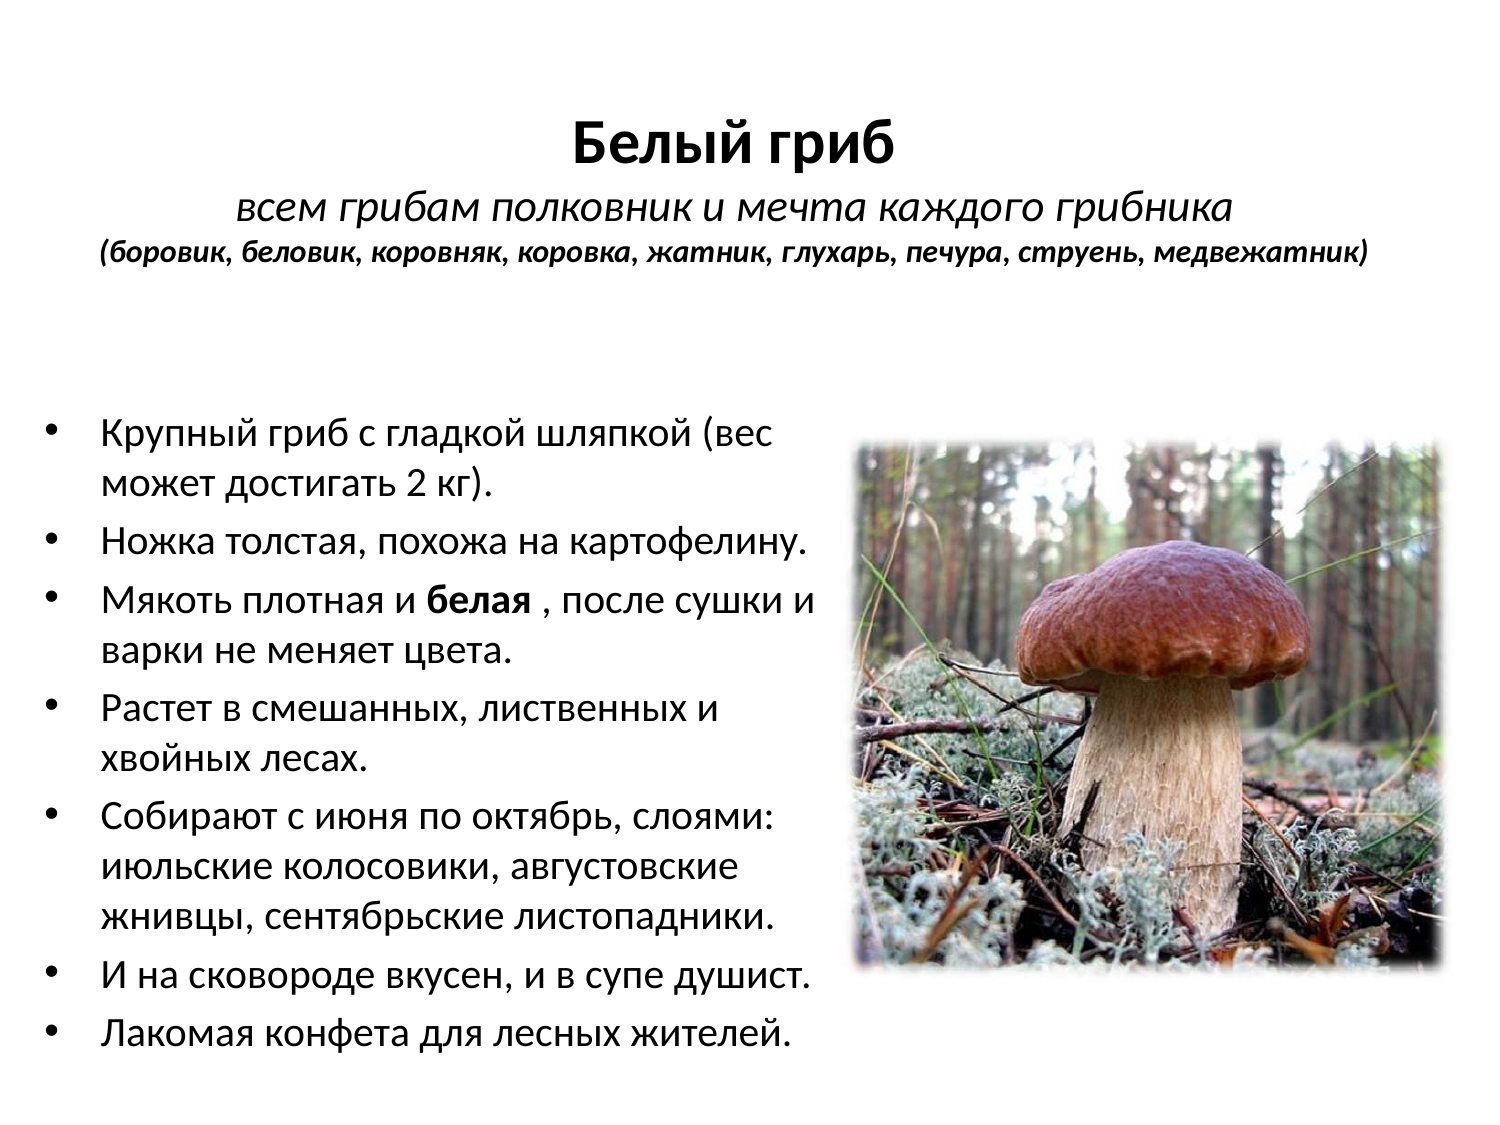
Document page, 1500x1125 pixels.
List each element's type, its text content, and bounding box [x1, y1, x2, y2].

picture [841, 432, 1454, 983]
list Крупный гриб с гладкой шляпкой (вес может достигать 2 кг). Ножка толстая, похожа на картофелину. Мякоть плотная и белая , после сушки и варки не меняет цвета. Растет в смешанных, лиственных и хвойных лесах. Собирают с июня по октябрь, слоями: июльские колосовики, августовские жнивцы, сентябрьские листопадники. И на сковороде вкусен, и в супе душист. Лакомая конфета для лесных жителей. [29, 397, 843, 1083]
title Белый гриб всем грибам полковник и мечта каждого грибника (боровик, беловик, коровняк, коровка, жатник, глухарь, печура, струень, медвежатник) [15, 90, 1454, 278]
